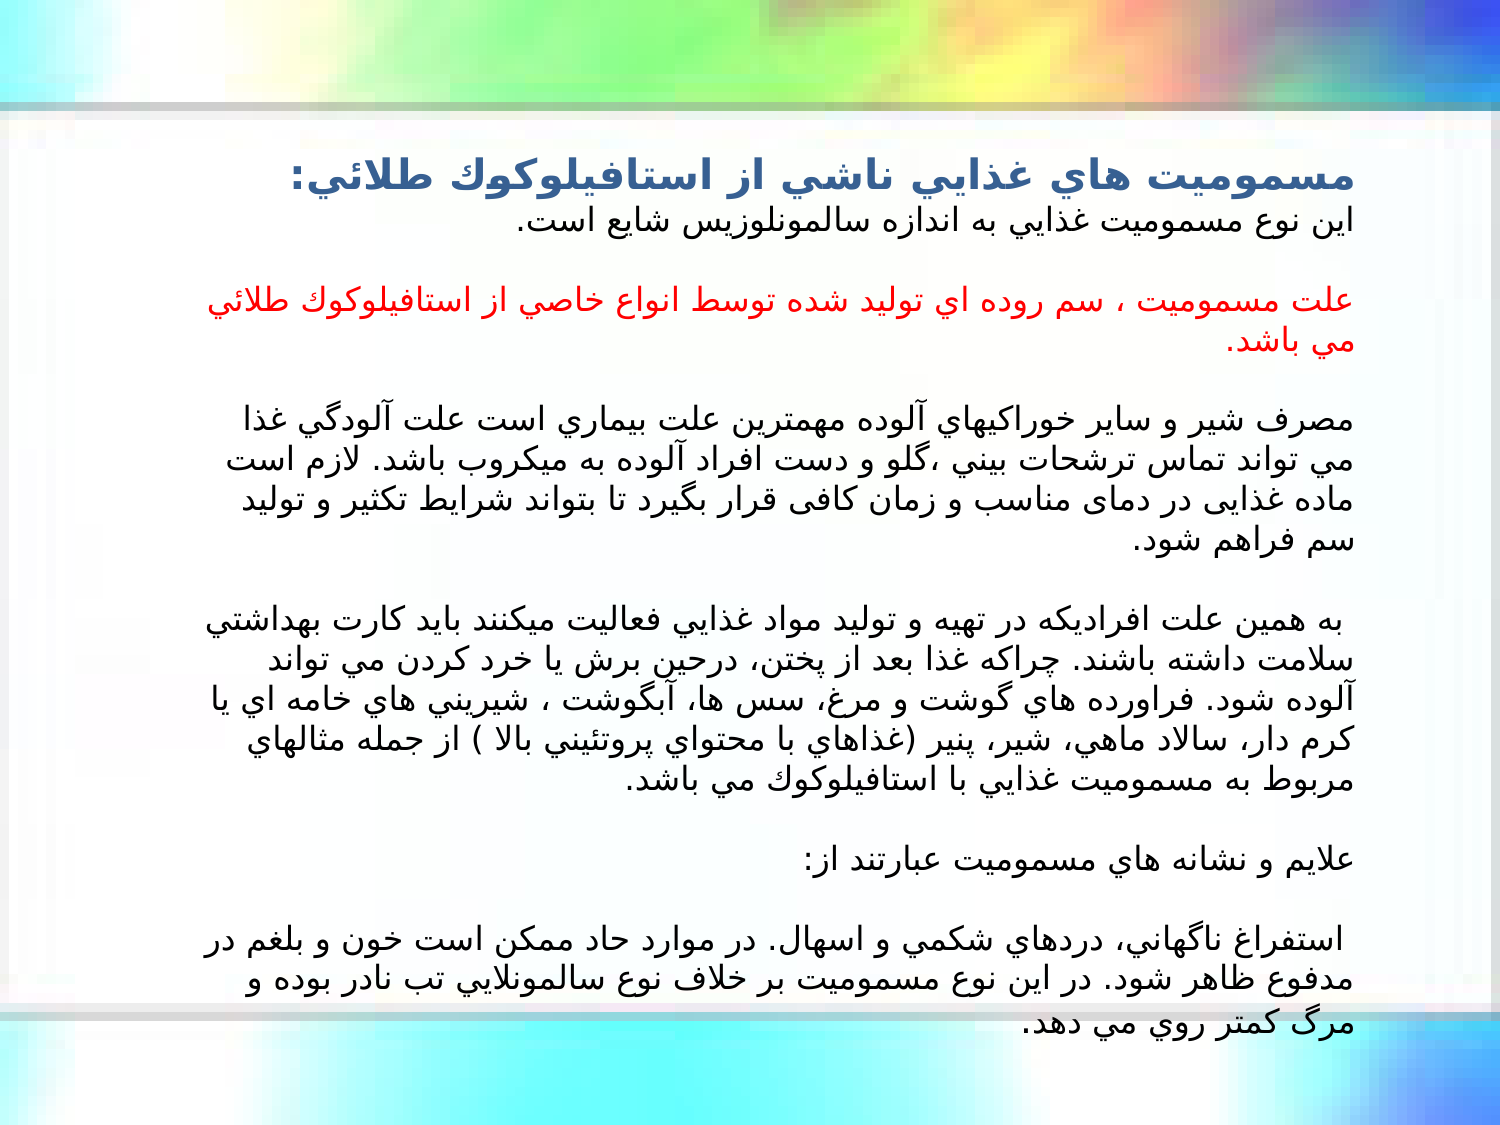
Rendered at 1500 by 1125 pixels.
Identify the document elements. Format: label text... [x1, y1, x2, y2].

picture [0, 0, 1500, 1125]
text_box مسموميت هاي غذايي ناشي از استافيلوكوك طلائي: اين نوع مسموميت غذايي به اندازه سالمونلوزيس شايع است. علت مسموميت ، سم روده اي توليد شده توسط انواع خاصي از استافيلوكوك طلائي مي باشد. مصرف شير و ساير خوراكيهاي آلوده مهمترين علت بيماري است علت آلودگي غذا مي تواند تماس ترشحات بيني ،گلو و دست افراد آلوده به ميكروب باشد. لازم است ماده غذایی در دمای مناسب و زمان کافی قرار بگیرد تا بتواند شرایط تکثیر و تولید سم فراهم شود. به همين علت افراديكه در تهيه و توليد مواد غذايي فعاليت ميكنند بايد كارت بهداشتي سلامت داشته باشند. چراكه غذا بعد از پختن، درحين برش يا خرد كردن مي تواند آلوده شود. فراورده هاي گوشت و مرغ، سس ها، آبگوشت ، شيريني هاي خامه اي يا كرم دار، سالاد ماهي، شير، پنير (غذاهاي با محتواي پروتئيني بالا ) از جمله مثالهاي مربوط به مسموميت غذايي با استافيلوكوك مي باشد. علايم و نشانه هاي مسموميت عبارتند از: استفراغ ناگهاني، دردهاي شكمي و اسهال. در موارد حاد ممكن است خون و بلغم در مدفوع ظاهر شود. در اين نوع مسموميت بر خلاف نوع سالمونلايي تب نادر بوده و مرگ كمتر روي مي دهد. [175, 140, 1372, 1049]
